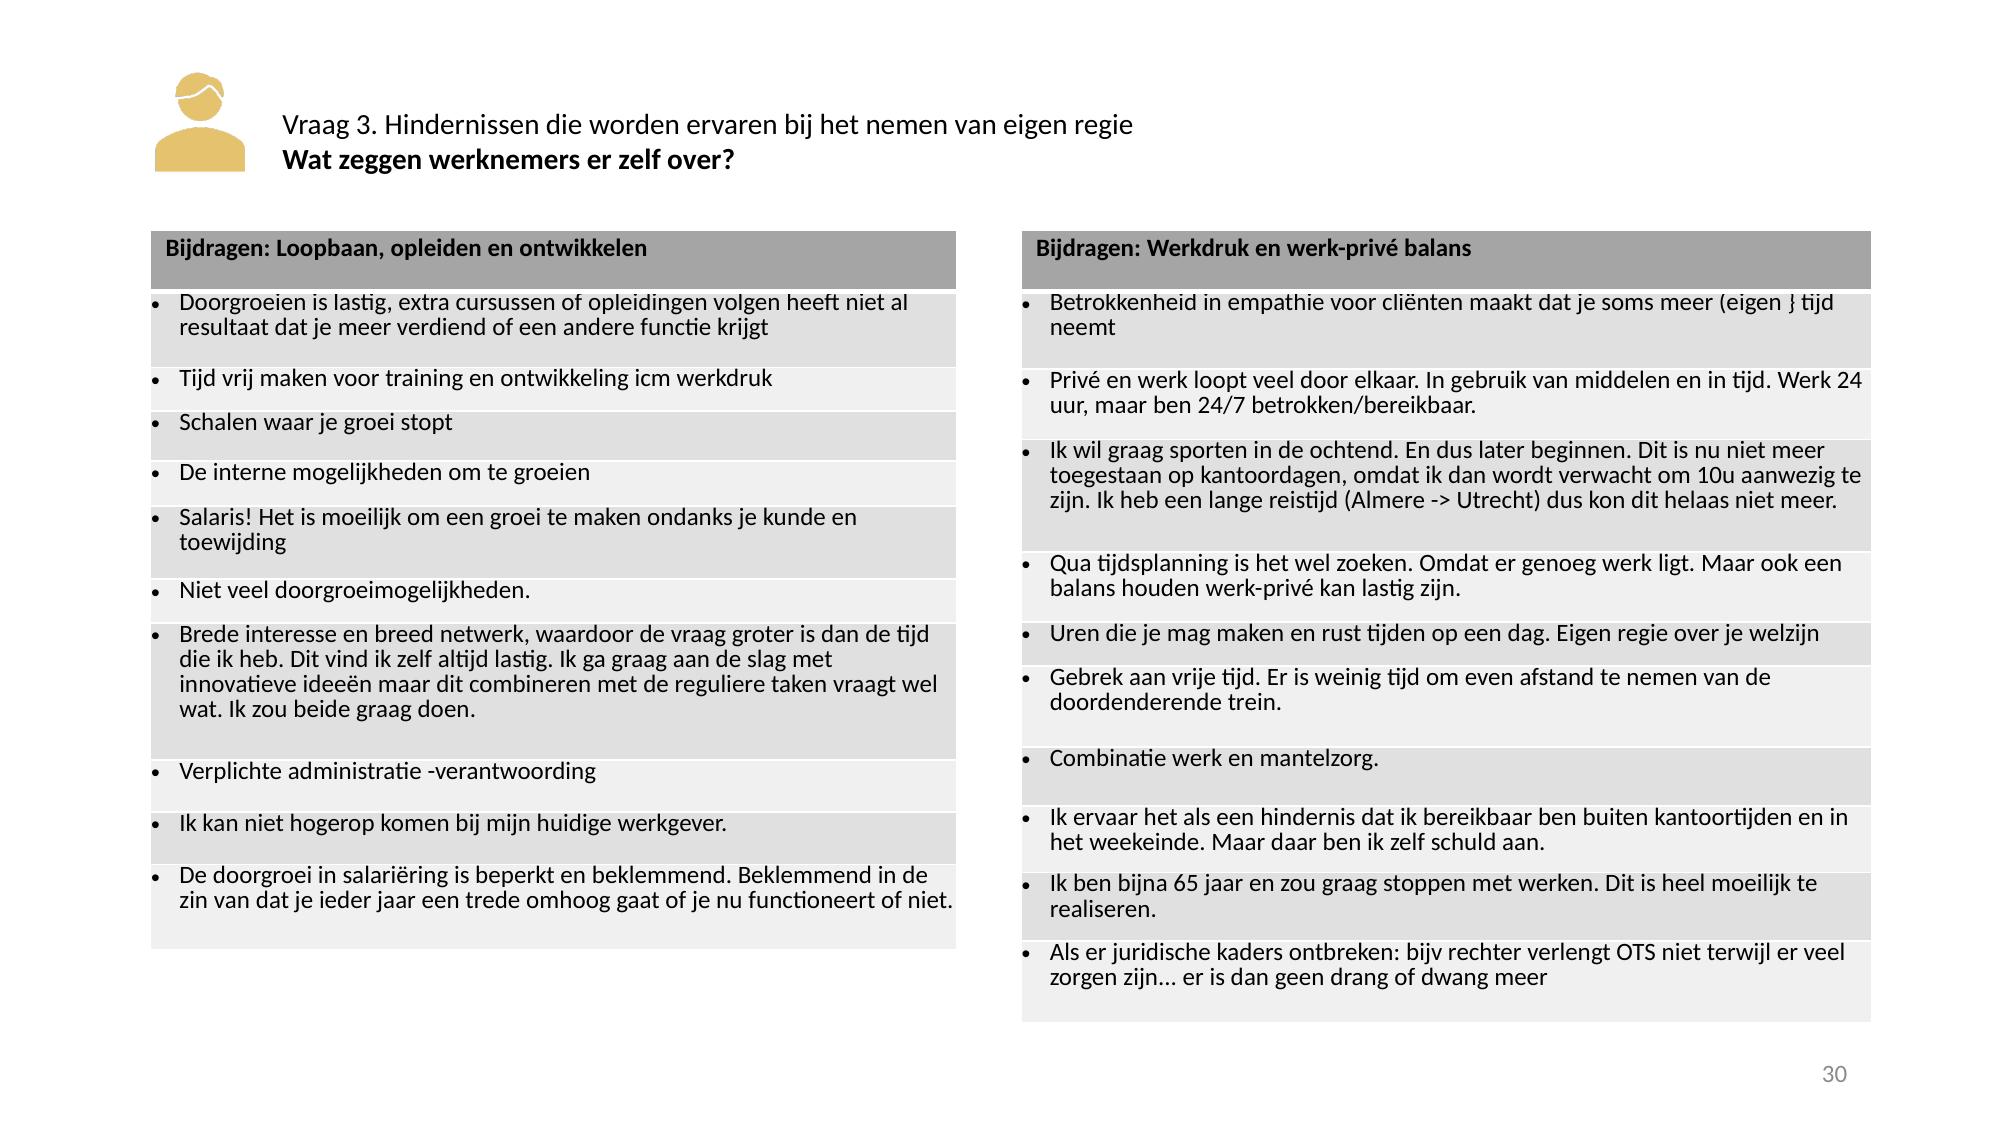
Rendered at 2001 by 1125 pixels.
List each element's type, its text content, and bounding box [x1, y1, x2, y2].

table_cell Tijd vrij maken voor training en ontwikkeling icm werkdruk [151, 368, 956, 410]
table_cell Gebrek aan vrije tijd. Er is weinig tijd om even afstand te nemen van de doordenderende trein. [1022, 667, 1871, 746]
table_cell Ik ben bijna 65 jaar en zou graag stoppen met werken. Dit is heel moeilijk te realiseren. [1022, 873, 1871, 940]
table_cell Als er juridische kaders ontbreken: bijv rechter verlengt OTS niet terwijl er veel zorgen zijn... er is dan geen drang of dwang meer [1022, 942, 1871, 1022]
table_cell Ik ervaar het als een hindernis dat ik bereikbaar ben buiten kantoortijden en in het weekeinde. Maar daar ben ik zelf schuld aan. [1022, 807, 1871, 872]
table_header Bijdragen: Loopbaan, opleiden en ontwikkelen [151, 231, 956, 289]
table_cell Ik kan niet hogerop komen bij mijn huidige werkgever. [151, 813, 956, 864]
table_cell Brede interesse en breed netwerk, waardoor de vraag groter is dan de tijd die ik heb. Dit vind ik zelf altijd lastig. Ik ga graag aan de slag met innovatieve ideeën maar dit combineren met de reguliere taken vraagt wel wat. Ik zou beide graag doen. [151, 624, 956, 759]
table_cell Uren die je mag maken en rust tijden op een dag. Eigen regie over je welzijn [1022, 623, 1871, 665]
table_cell Betrokkenheid in empathie voor cliënten maakt dat je soms meer (eigen } tijd neemt [1022, 294, 1871, 368]
table_cell Salaris! Het is moeilijk om een groei te maken ondanks je kunde en toewijding [151, 507, 956, 578]
text_box Vraag 3. Hindernissen die worden ervaren bij het nemen van eigen regie Wat zeggen werknemers er zelf over? [267, 97, 1838, 183]
table_cell Schalen waar je groei stopt [151, 412, 956, 460]
table_cell Privé en werk loopt veel door elkaar. In gebruik van middelen en in tijd. Werk 24 uur, maar ben 24/7 betrokken/bereikbaar. [1022, 370, 1871, 439]
picture [133, 57, 267, 191]
table_cell De interne mogelijkheden om te groeien [151, 462, 956, 505]
table_cell Verplichte administratie -verantwoording [151, 761, 956, 811]
table_cell Qua tijdsplanning is het wel zoeken. Omdat er genoeg werk ligt. Maar ook een balans houden werk-privé kan lastig zijn. [1022, 553, 1871, 621]
table_cell Combinatie werk en mantelzorg. [1022, 748, 1871, 805]
slide_number 30 [1412, 1042, 1863, 1103]
table_header Bijdragen: Werkdruk en werk-privé balans [1022, 231, 1871, 289]
table_cell Doorgroeien is lastig, extra cursussen of opleidingen volgen heeft niet al resultaat dat je meer verdiend of een andere functie krijgt [151, 294, 956, 367]
table_cell Niet veel doorgroeimogelijkheden. [151, 580, 956, 622]
table_cell De doorgroei in salariëring is beperkt en beklemmend. Beklemmend in de zin van dat je ieder jaar een trede omhoog gaat of je nu functioneert of niet. [151, 865, 956, 949]
table_cell Ik wil graag sporten in de ochtend. En dus later beginnen. Dit is nu niet meer toegestaan op kantoordagen, omdat ik dan wordt verwacht om 10u aanwezig te zijn. Ik heb een lange reistijd (Almere -> Utrecht) dus kon dit helaas niet meer. [1022, 440, 1871, 551]
